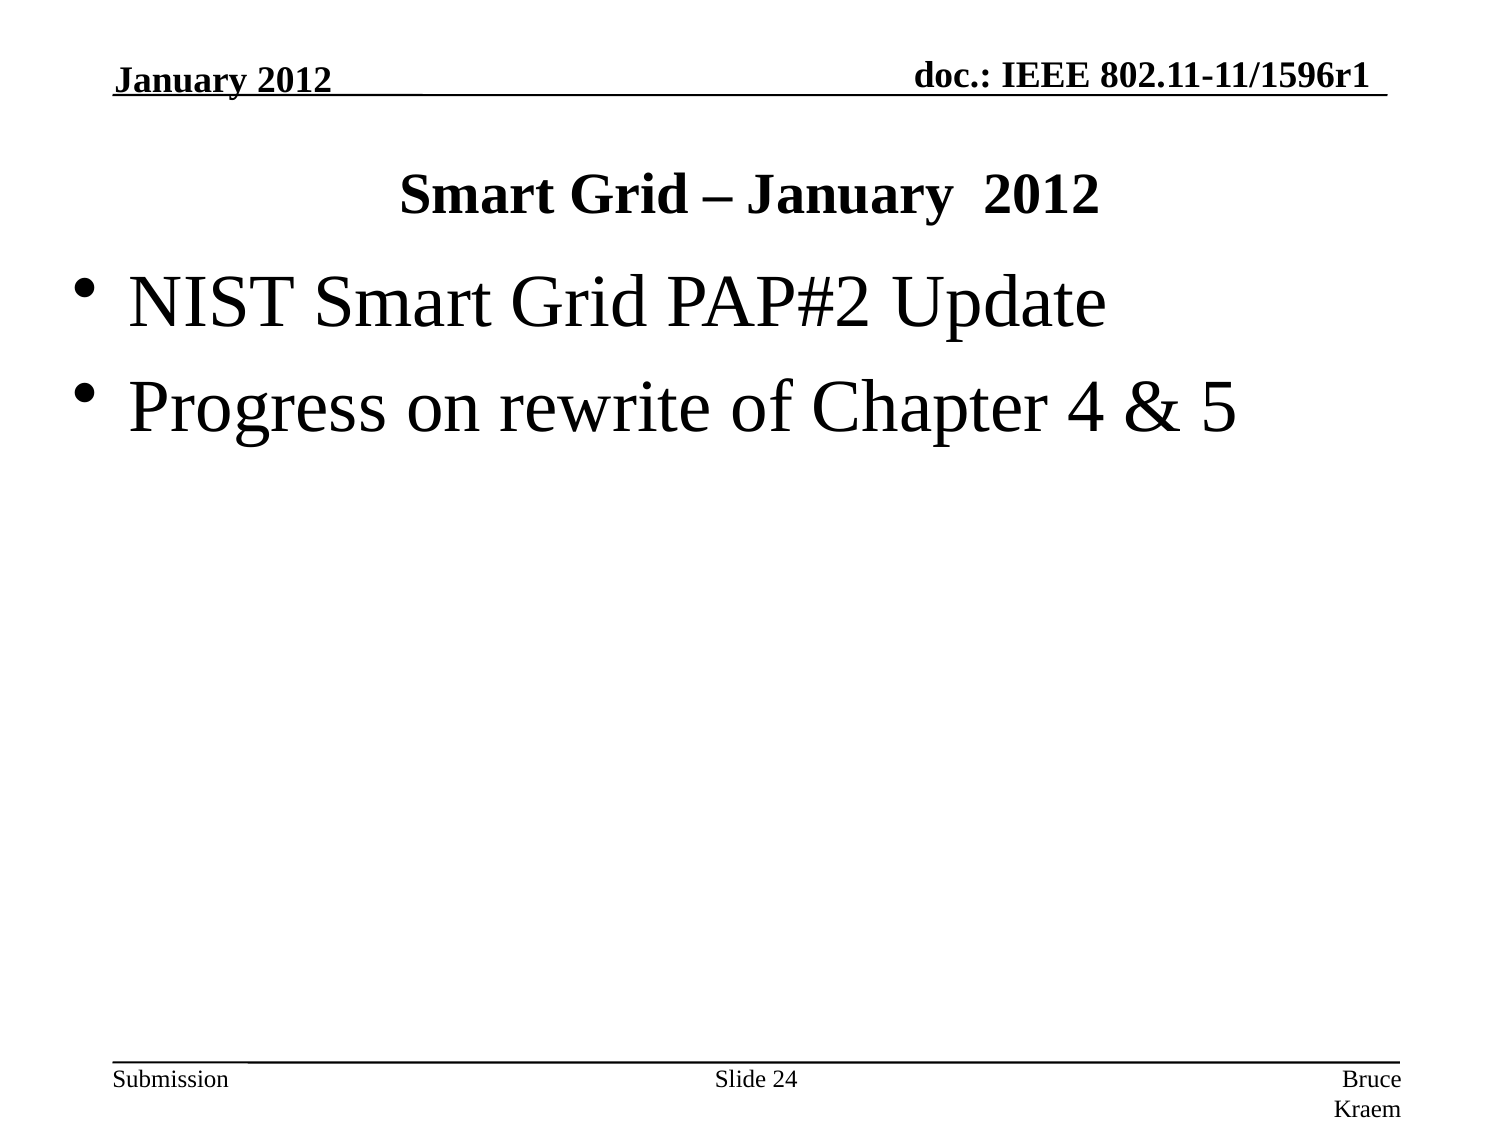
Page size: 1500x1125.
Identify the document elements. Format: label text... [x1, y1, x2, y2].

list NIST Smart Grid PAP#2 Update Progress on rewrite of Chapter 4 & 5 [57, 243, 1457, 1057]
footer Bruce Kraemer (Marvell) [1325, 1062, 1402, 1093]
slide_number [114, 54, 375, 100]
title Smart Grid – January 2012 [112, 151, 1388, 229]
slide_number Slide 24 [714, 1062, 798, 1093]
